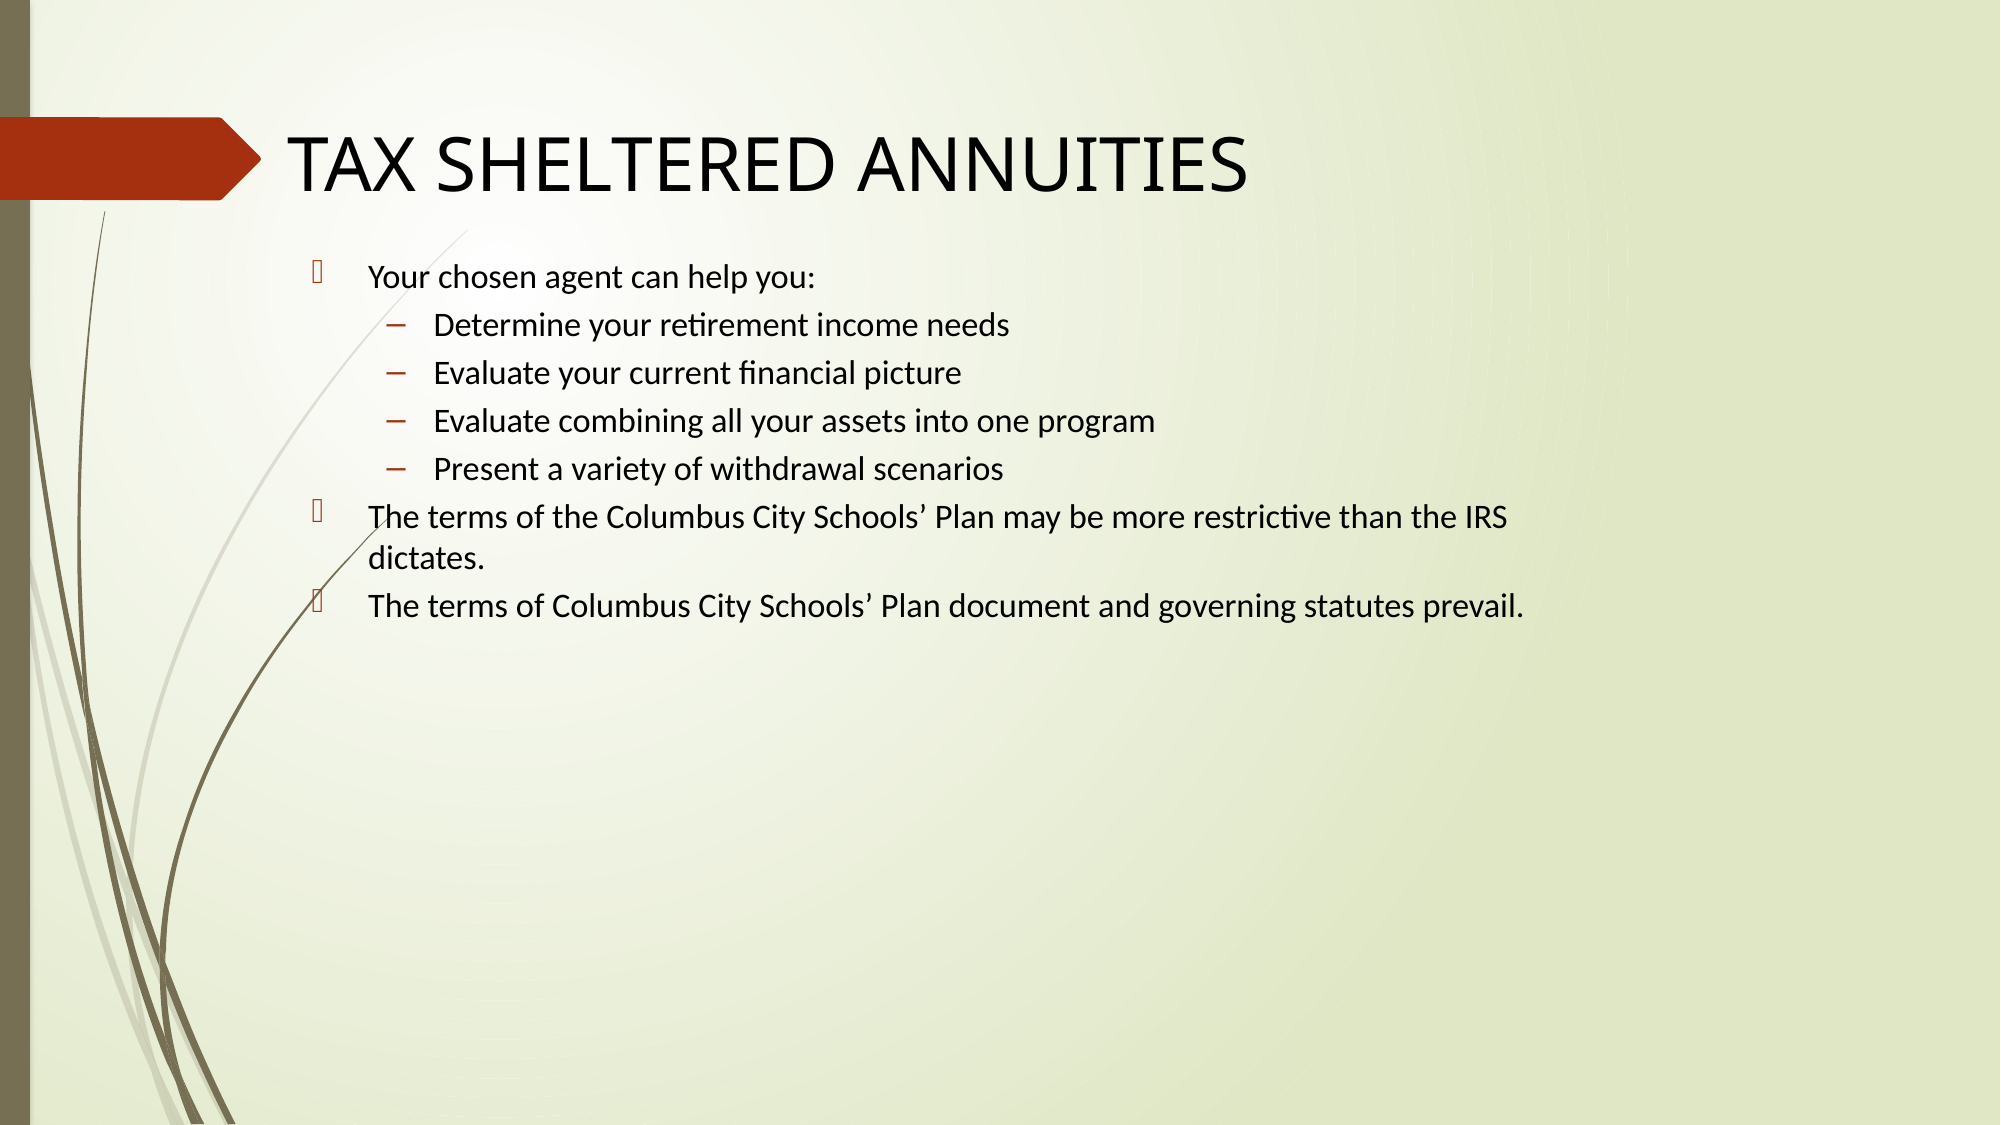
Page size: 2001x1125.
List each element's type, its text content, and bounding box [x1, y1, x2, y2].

list Your chosen agent can help you: Determine your retirement income needs Evaluate your current financial picture Evaluate combining all your assets into one program Present a variety of withdrawal scenarios The terms of the Columbus City Schools’ Plan may be more restrictive than the IRS dictates. The terms of Columbus City Schools’ Plan document and governing statutes prevail. [296, 247, 1595, 716]
title TAX SHELTERED ANNUITIES [272, 108, 1354, 207]
